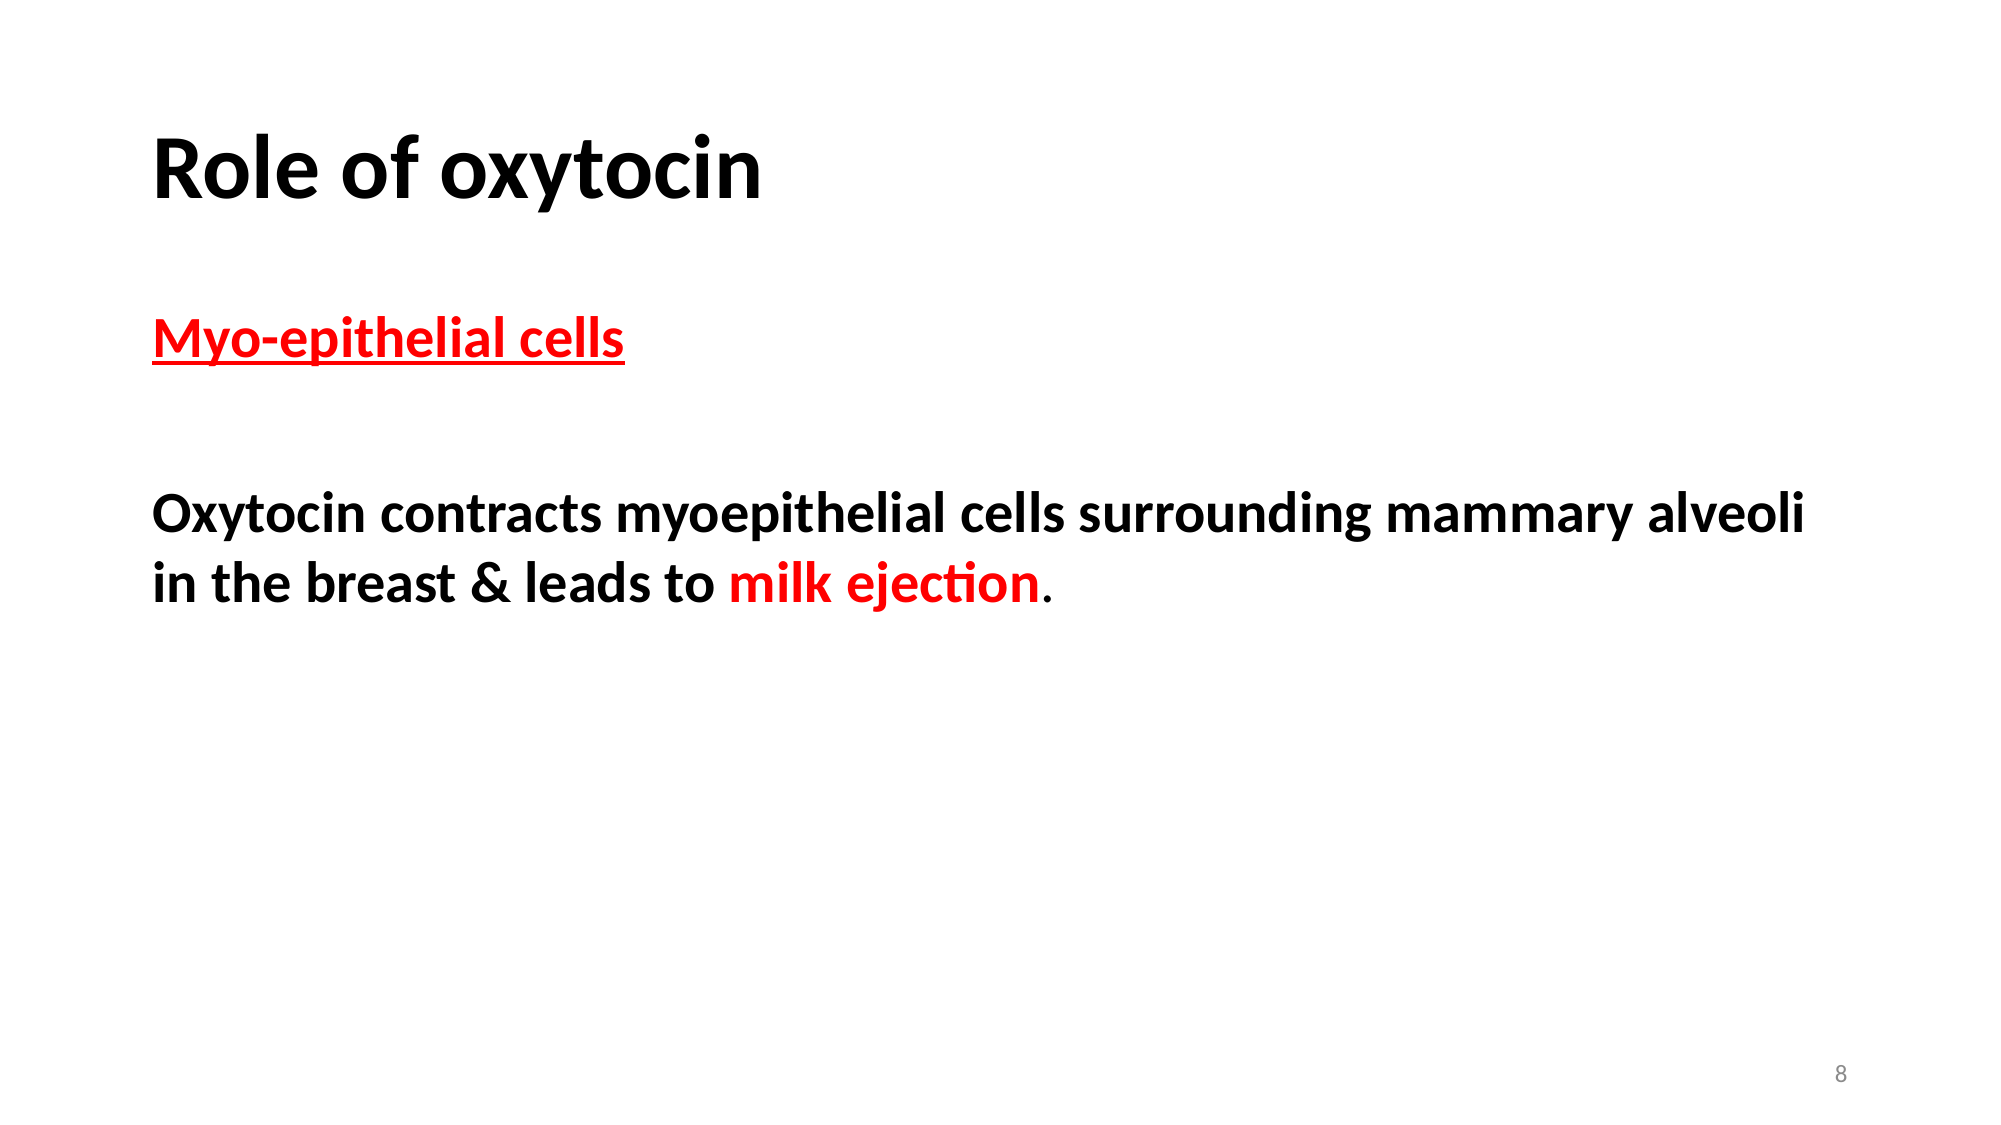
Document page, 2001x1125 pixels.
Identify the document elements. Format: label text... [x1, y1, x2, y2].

title Role of oxytocin [137, 59, 1863, 278]
slide_number 8 [1412, 1042, 1863, 1103]
list Myo-epithelial cells Oxytocin contracts myoepithelial cells surrounding mammary alveoli in the breast & leads to milk ejection. [137, 299, 1880, 1014]
